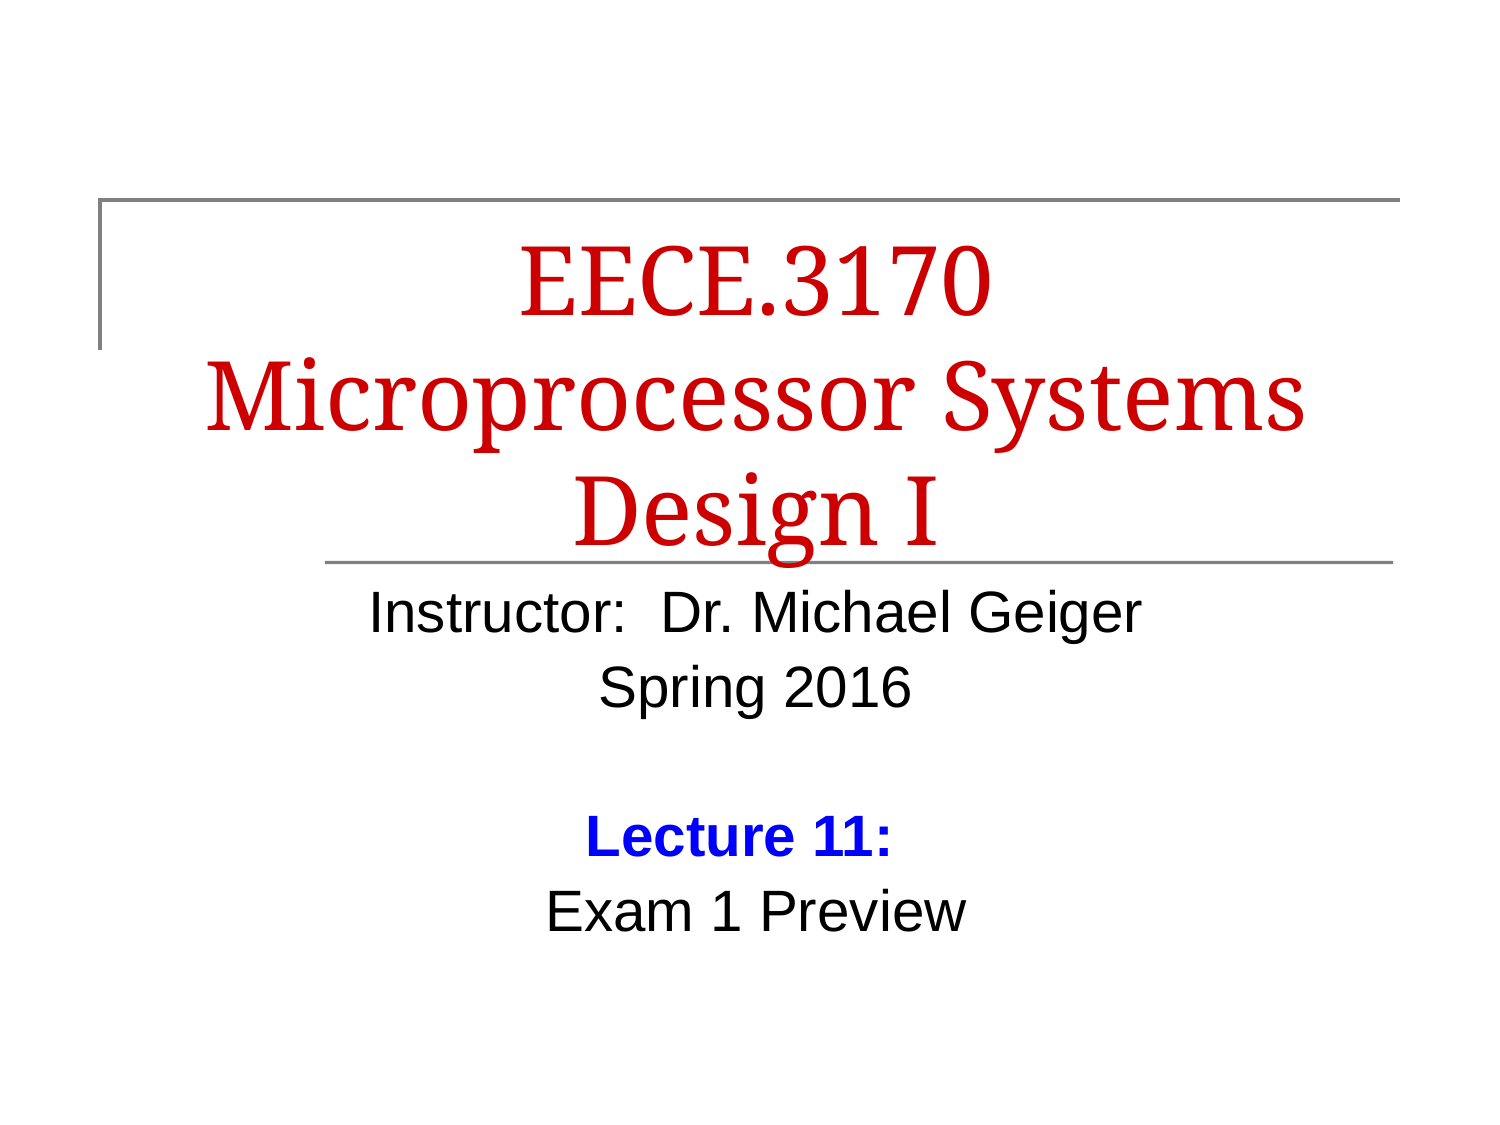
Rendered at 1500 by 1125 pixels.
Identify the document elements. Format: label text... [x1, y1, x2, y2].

title EECE.3170 Microprocessor Systems Design I [112, 212, 1401, 563]
subtitle Instructor: Dr. Michael Geiger Spring 2016 Lecture 11: Exam 1 Preview [112, 575, 1400, 1075]
